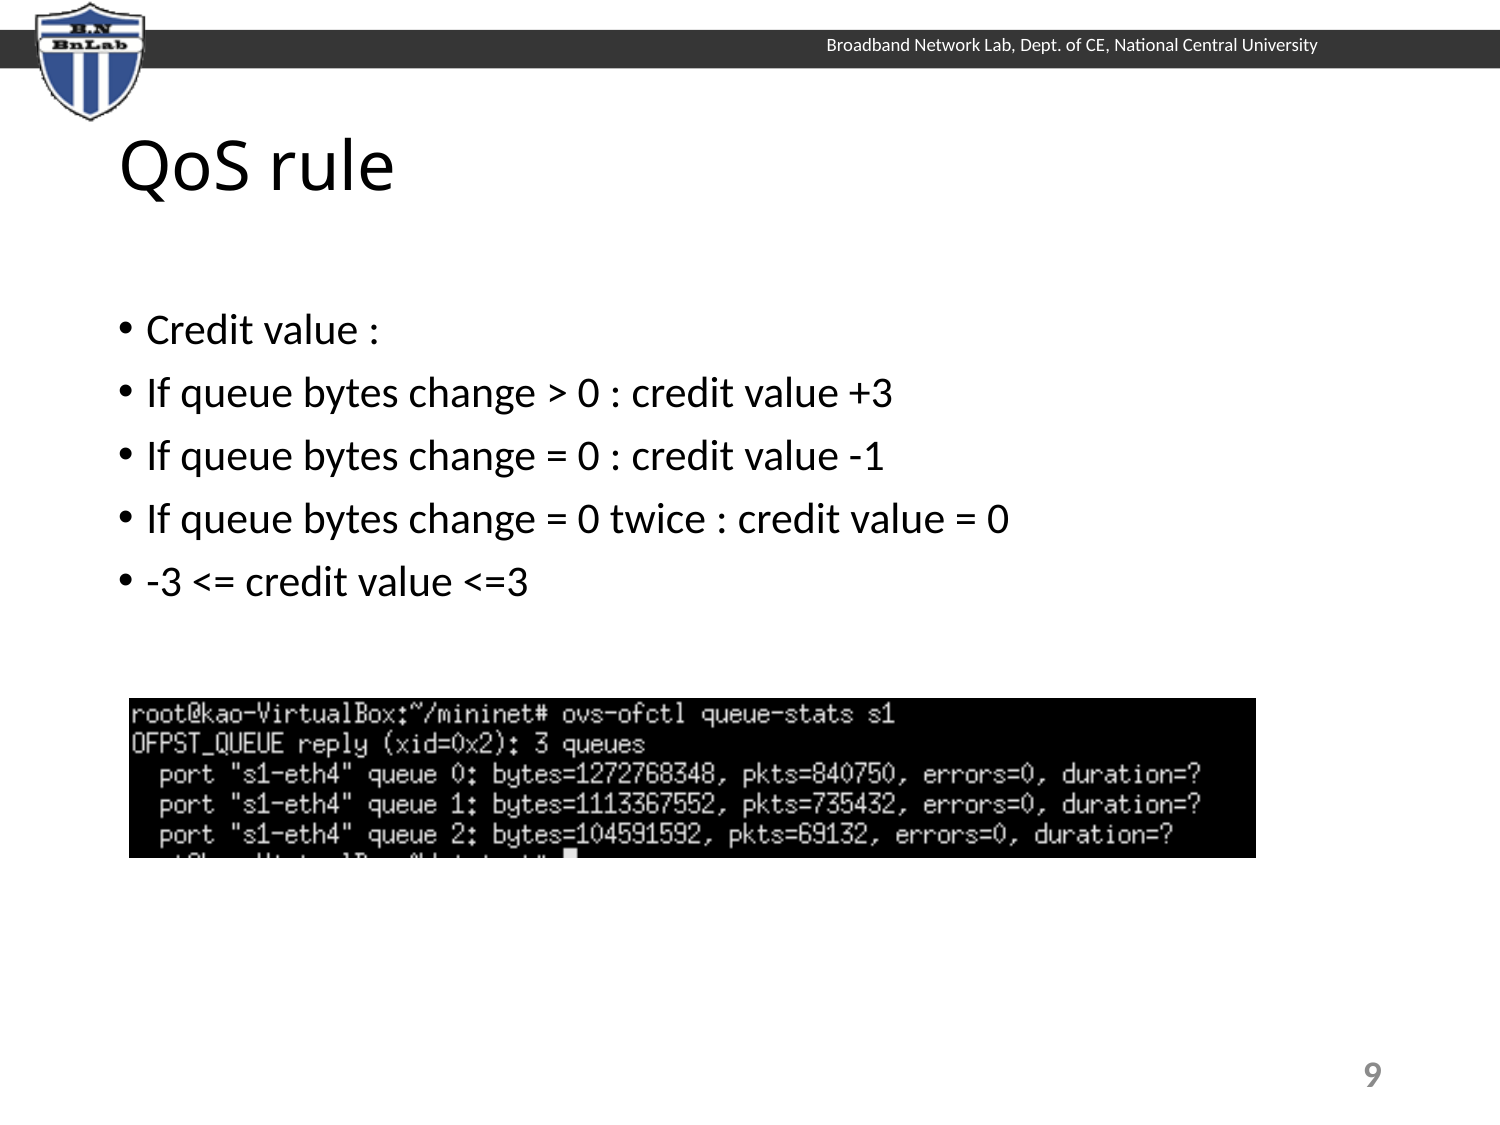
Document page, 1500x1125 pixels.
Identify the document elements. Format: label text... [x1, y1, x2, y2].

title QoS rule [103, 59, 1397, 278]
picture [129, 698, 1256, 858]
picture [29, 0, 147, 125]
list Credit value : If queue bytes change > 0 : credit value +3 If queue bytes change = 0 : credit value -1 If queue bytes change = 0 twice : credit value = 0 -3 <= credit value <=3 [103, 299, 1397, 1014]
slide_number 8 [1059, 1042, 1397, 1103]
